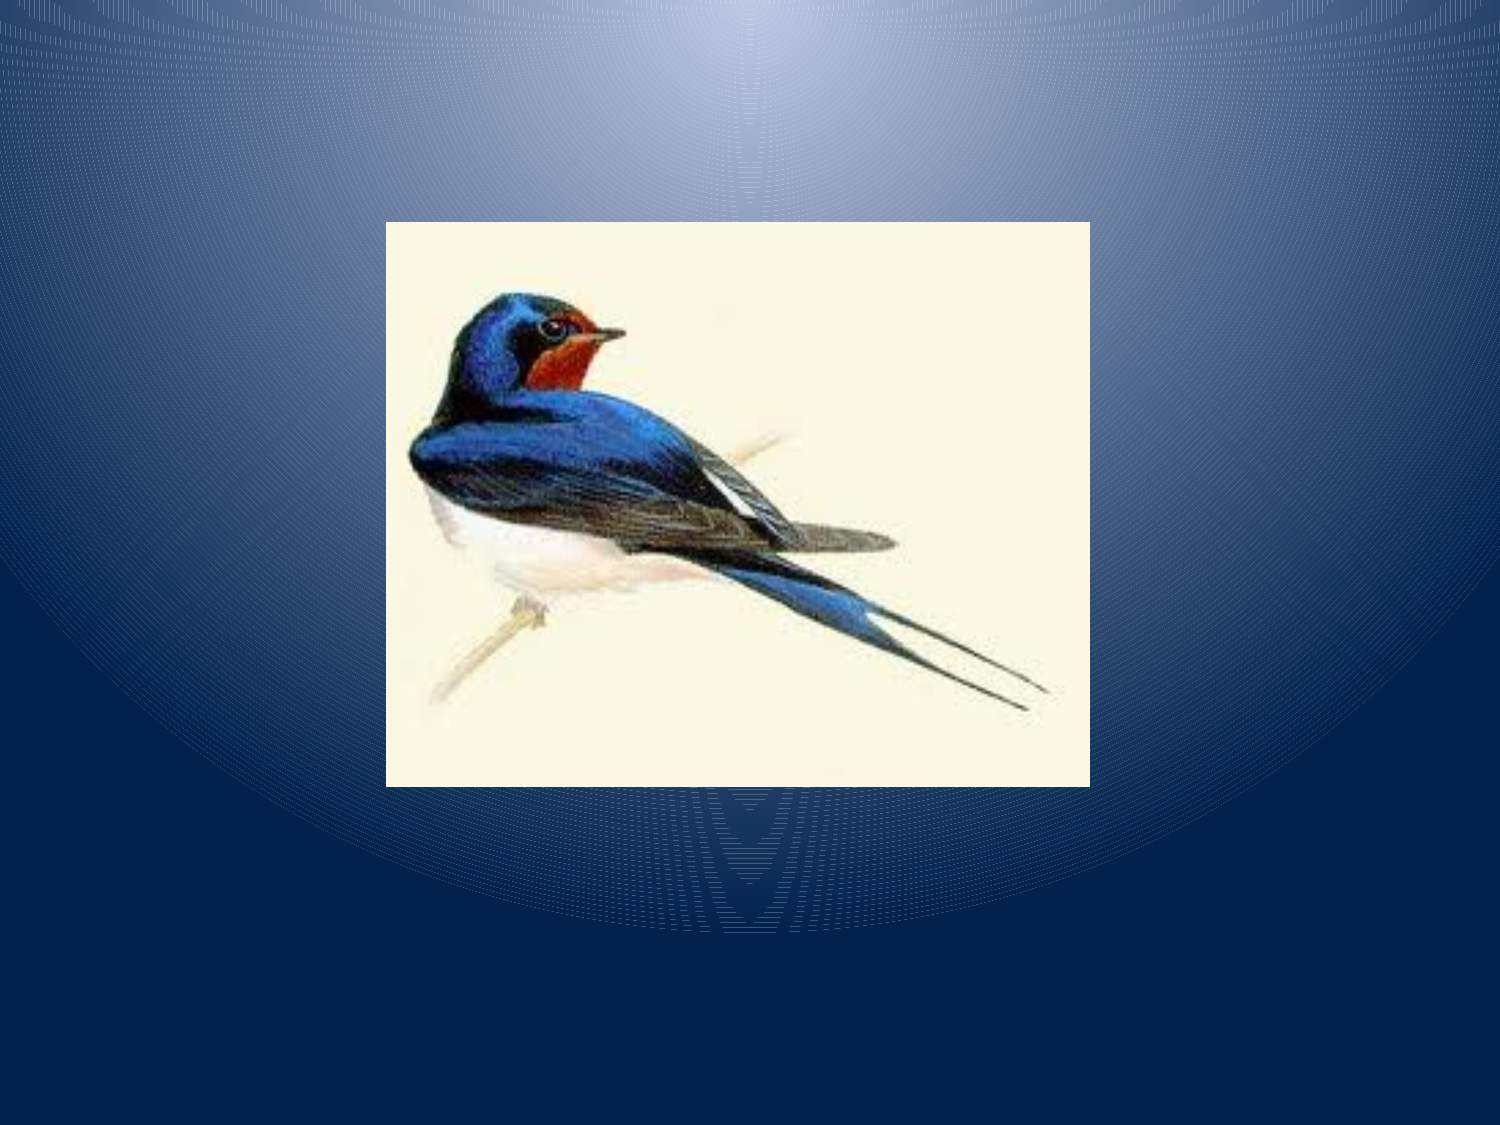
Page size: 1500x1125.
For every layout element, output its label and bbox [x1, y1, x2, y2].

list [386, 222, 1090, 787]
